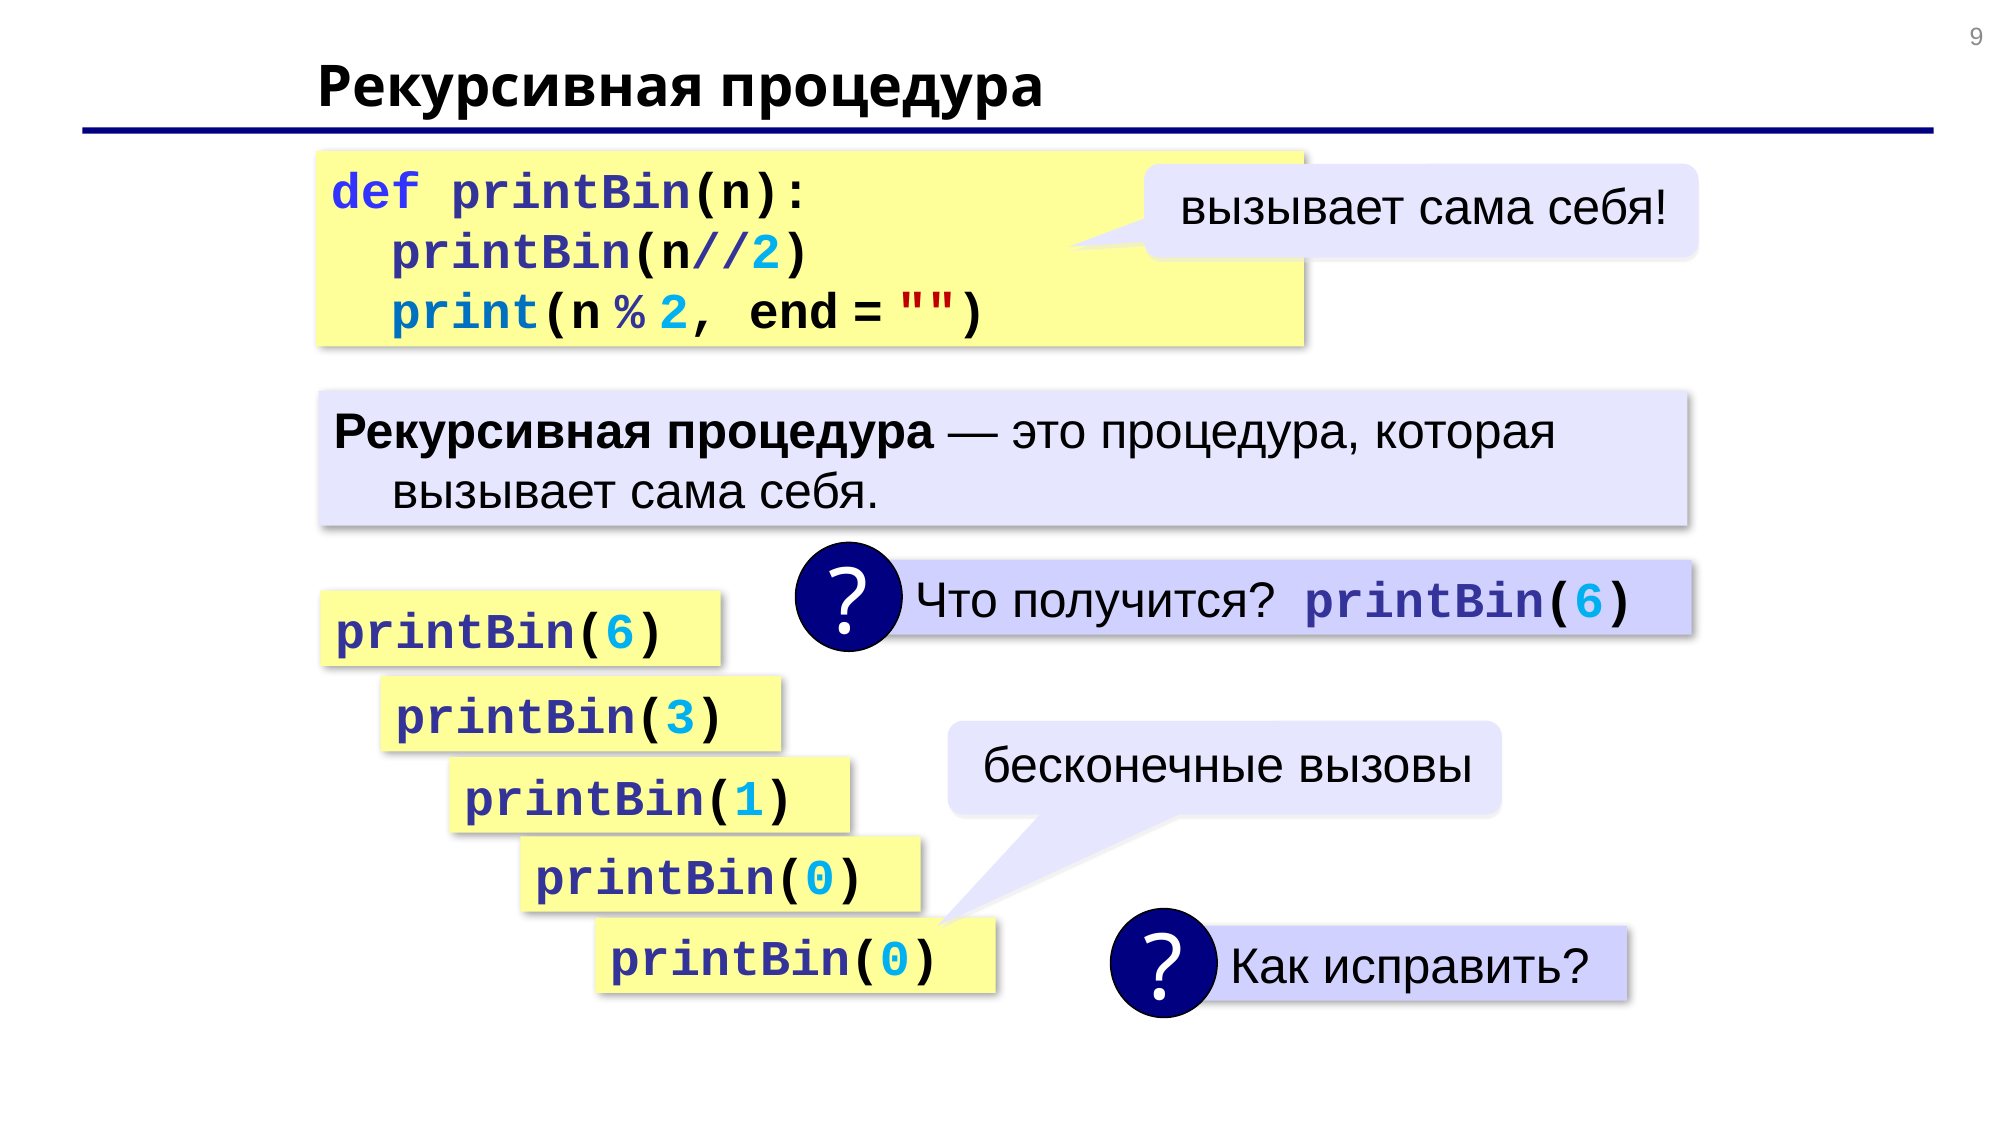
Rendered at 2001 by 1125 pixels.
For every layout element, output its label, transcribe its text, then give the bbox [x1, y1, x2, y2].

text_box вызывает сама себя! [1068, 163, 1699, 258]
text_box def printBin(n): printBin(n//2) print(n % 2, end = "") [316, 151, 1304, 347]
text_box printBin(3) [380, 676, 782, 752]
slide_number 9 [1531, 0, 1999, 75]
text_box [1110, 908, 1627, 1018]
text_box Рекурсивная процедура — это процедура, которая вызывает сама себя. [318, 390, 1688, 526]
text_box printBin(0) [520, 836, 921, 912]
text_box бесконечные вызовы [937, 720, 1503, 927]
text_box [795, 542, 1692, 652]
text_box printBin(6) [320, 590, 721, 666]
text_box printBin(0) [595, 917, 996, 993]
text_box printBin(1) [449, 757, 850, 833]
title Рекурсивная процедура [301, 49, 1675, 127]
